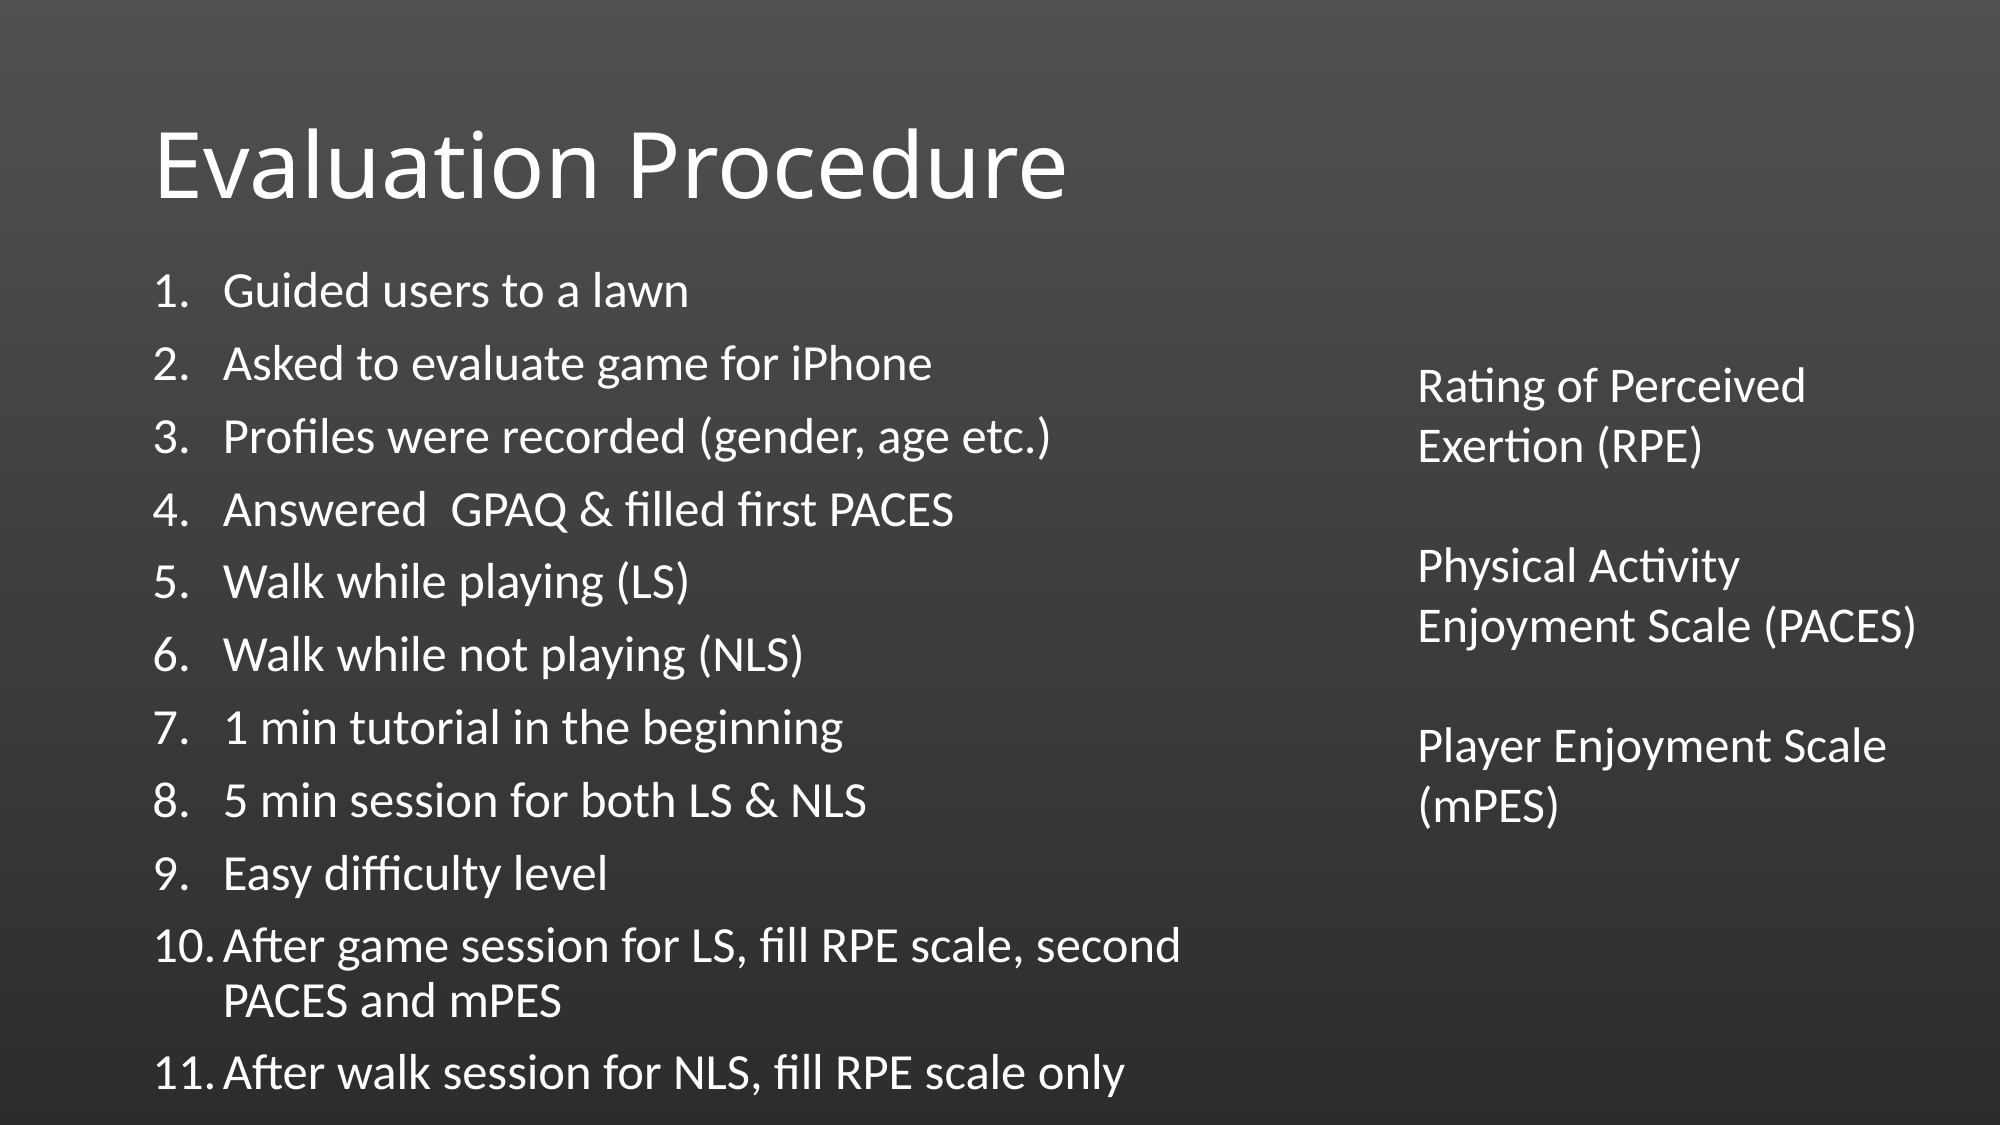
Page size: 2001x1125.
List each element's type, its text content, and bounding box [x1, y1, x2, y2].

list Guided users to a lawn Asked to evaluate game for iPhone Profiles were recorded (gender, age etc.) Answered GPAQ & filled first PACES Walk while playing (LS) Walk while not playing (NLS) 1 min tutorial in the beginning 5 min session for both LS & NLS Easy difficulty level After game session for LS, fill RPE scale, second PACES and mPES After walk session for NLS, fill RPE scale only [137, 256, 1324, 1111]
title Evaluation Procedure [137, 59, 1863, 278]
text_box Rating of Perceived Exertion (RPE) Physical Activity Enjoyment Scale (PACES) Player Enjoyment Scale (mPES) [1402, 344, 1963, 840]
